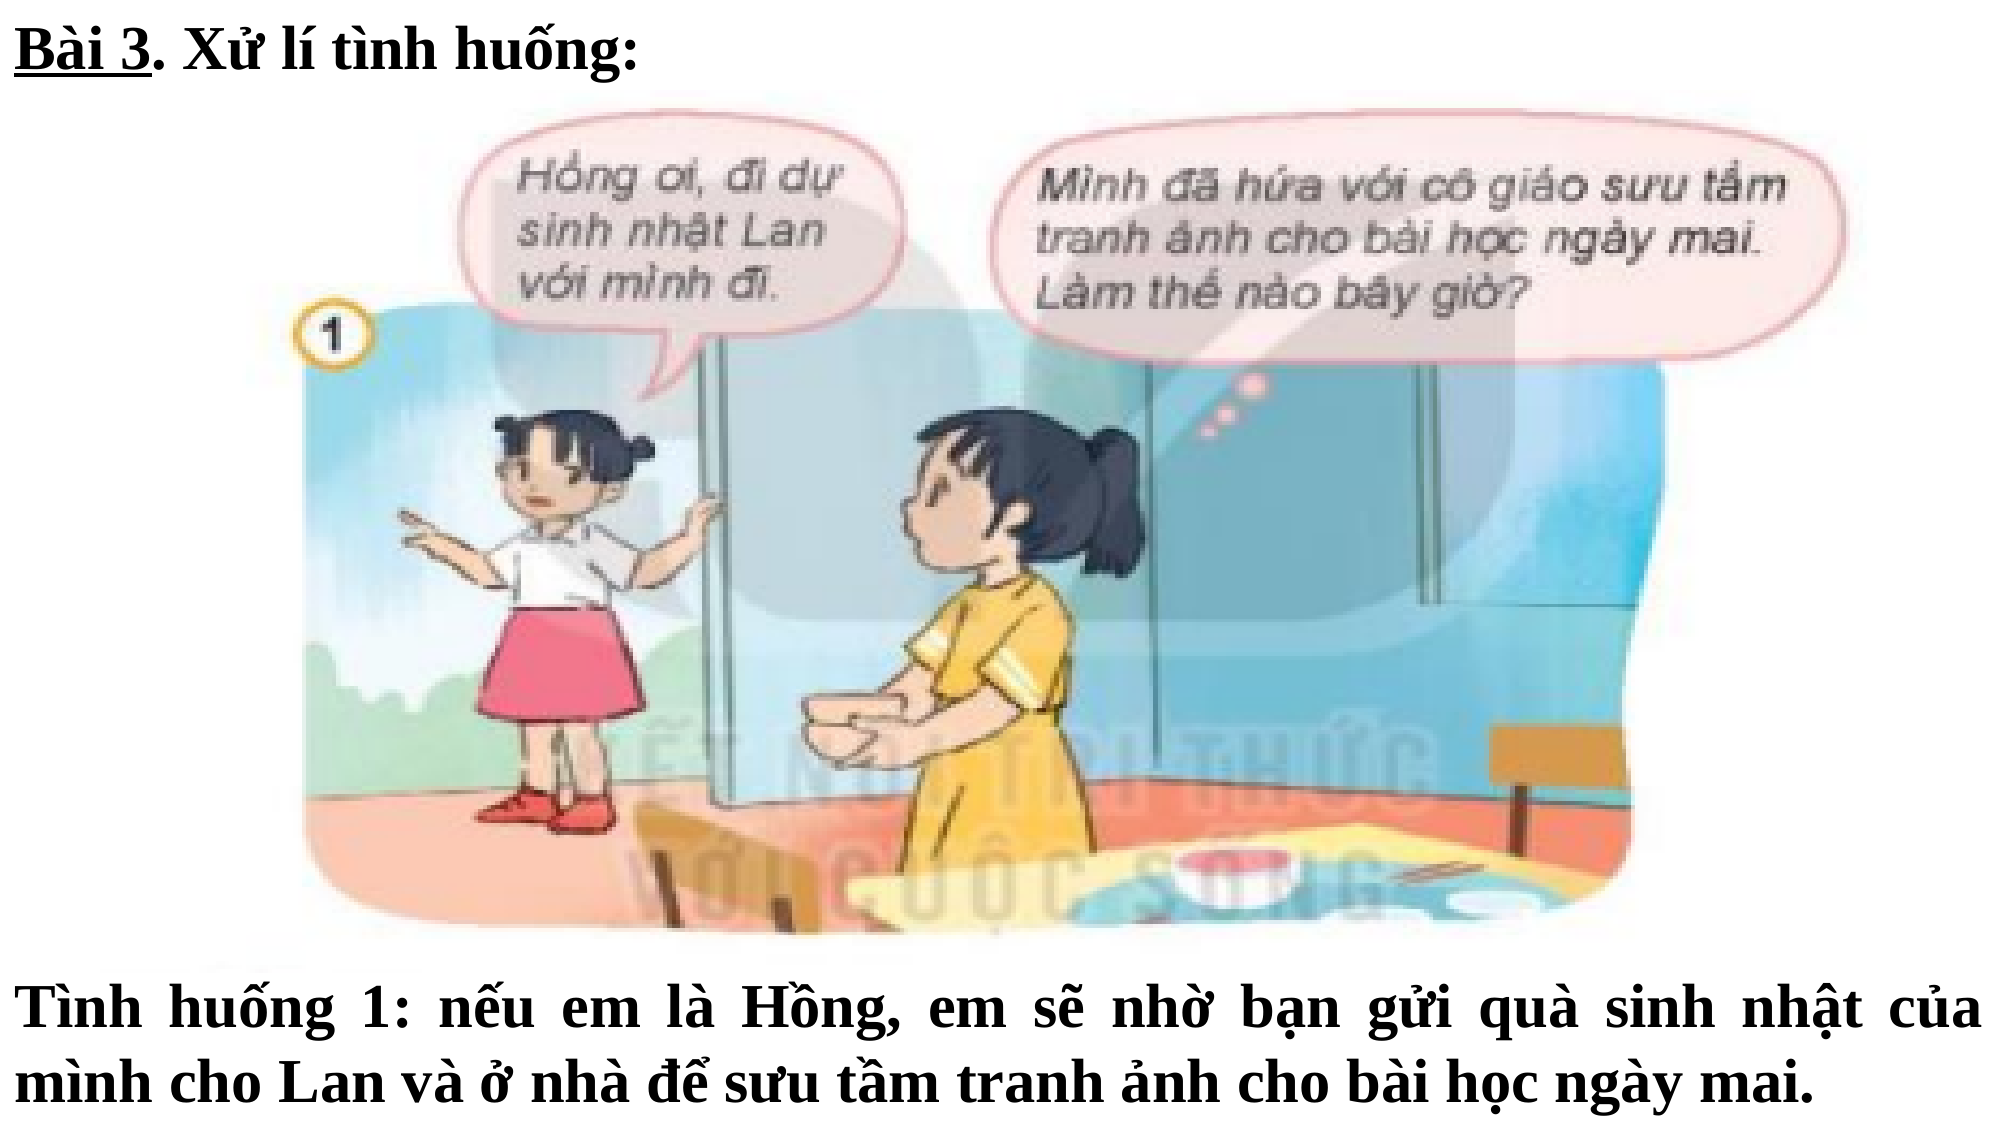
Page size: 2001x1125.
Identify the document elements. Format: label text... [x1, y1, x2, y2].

picture [96, 90, 1958, 973]
text_box Tình huống 1: nếu em là Hồng, em sẽ nhờ bạn gửi quà sinh nhật của mình cho Lan và ở nhà để sưu tầm tranh ảnh cho bài học ngày mai. [0, 957, 2000, 1123]
text_box Bài 3. Xử lí tình huống: [0, 0, 1000, 90]
